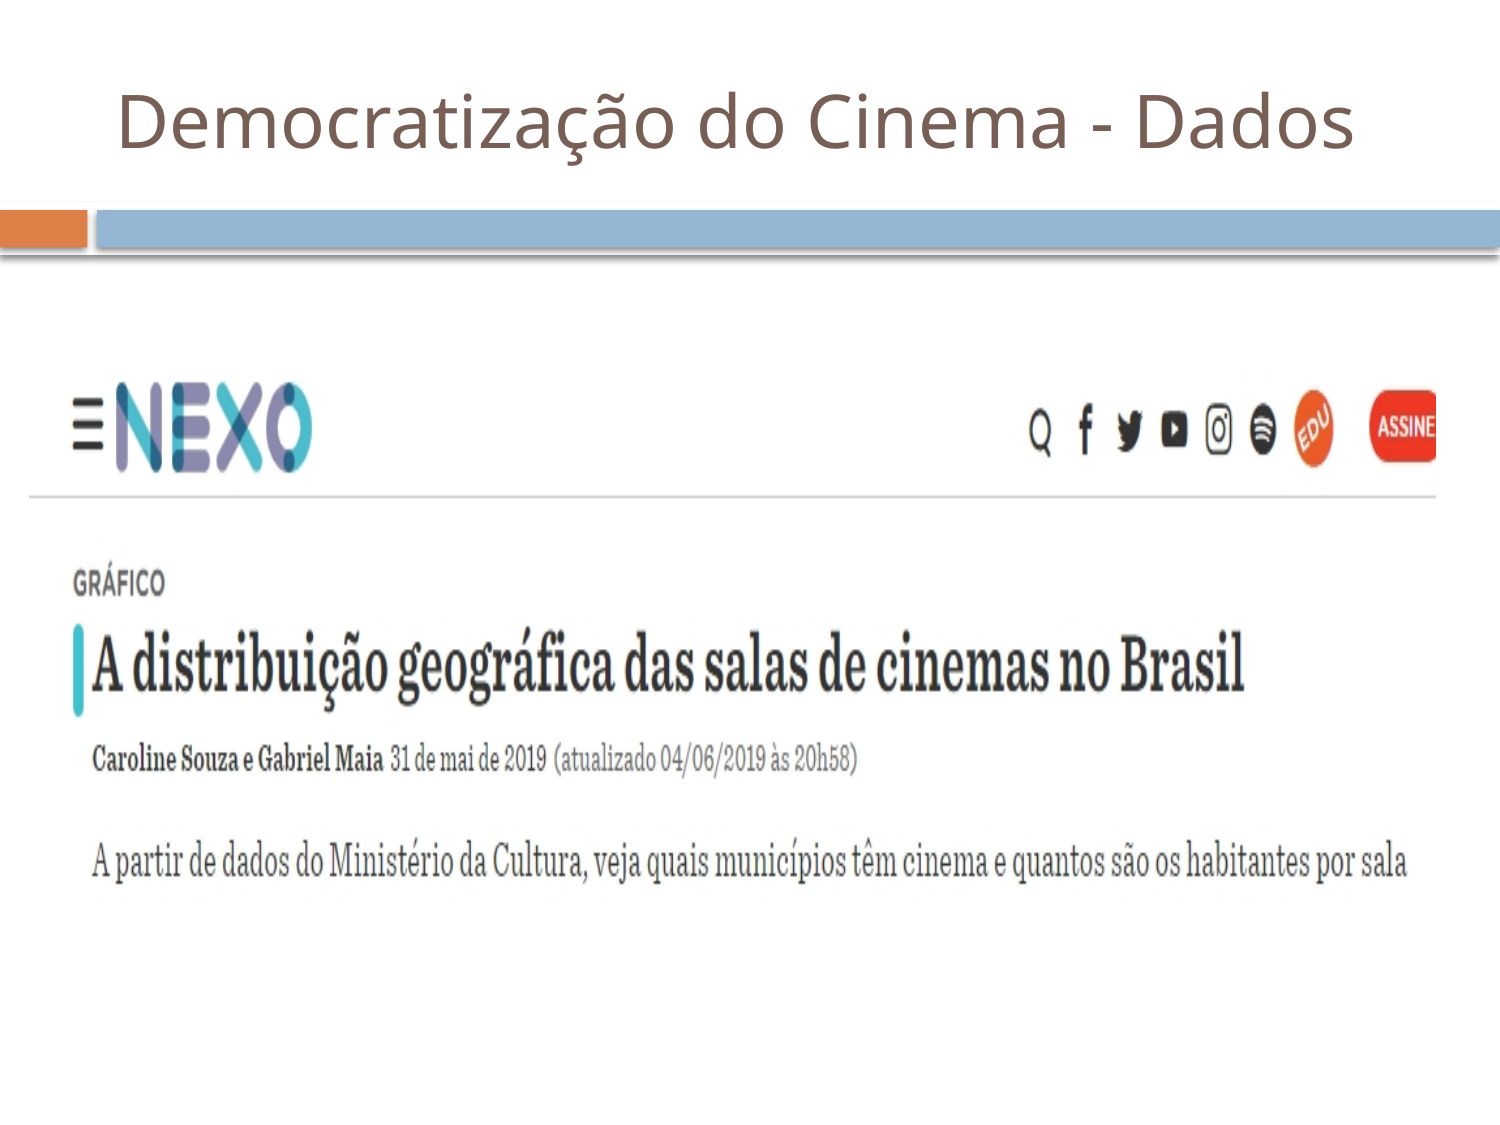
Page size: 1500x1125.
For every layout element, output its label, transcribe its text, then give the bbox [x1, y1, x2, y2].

title Democratização do Cinema - Dados [100, 37, 1438, 200]
picture [29, 373, 1436, 918]
